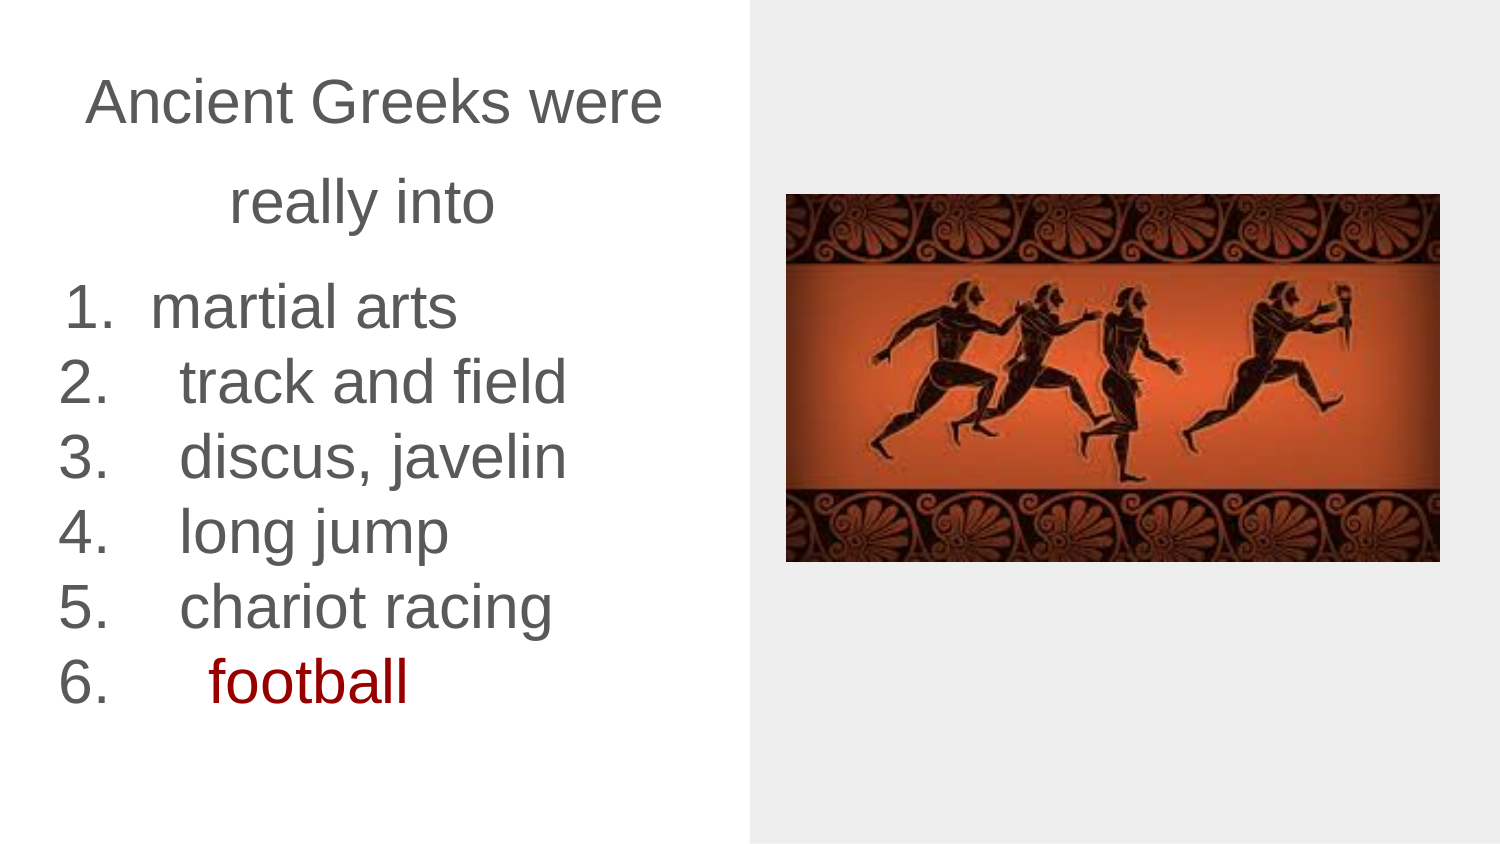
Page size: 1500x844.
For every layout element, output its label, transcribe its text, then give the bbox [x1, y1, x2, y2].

title Ancient Greeks were really into [43, 40, 708, 176]
picture [785, 193, 1440, 562]
subtitle martial arts 2. track and field 3. discus, javelin 4. long jump 5. chariot racing 6. football [43, 176, 708, 819]
